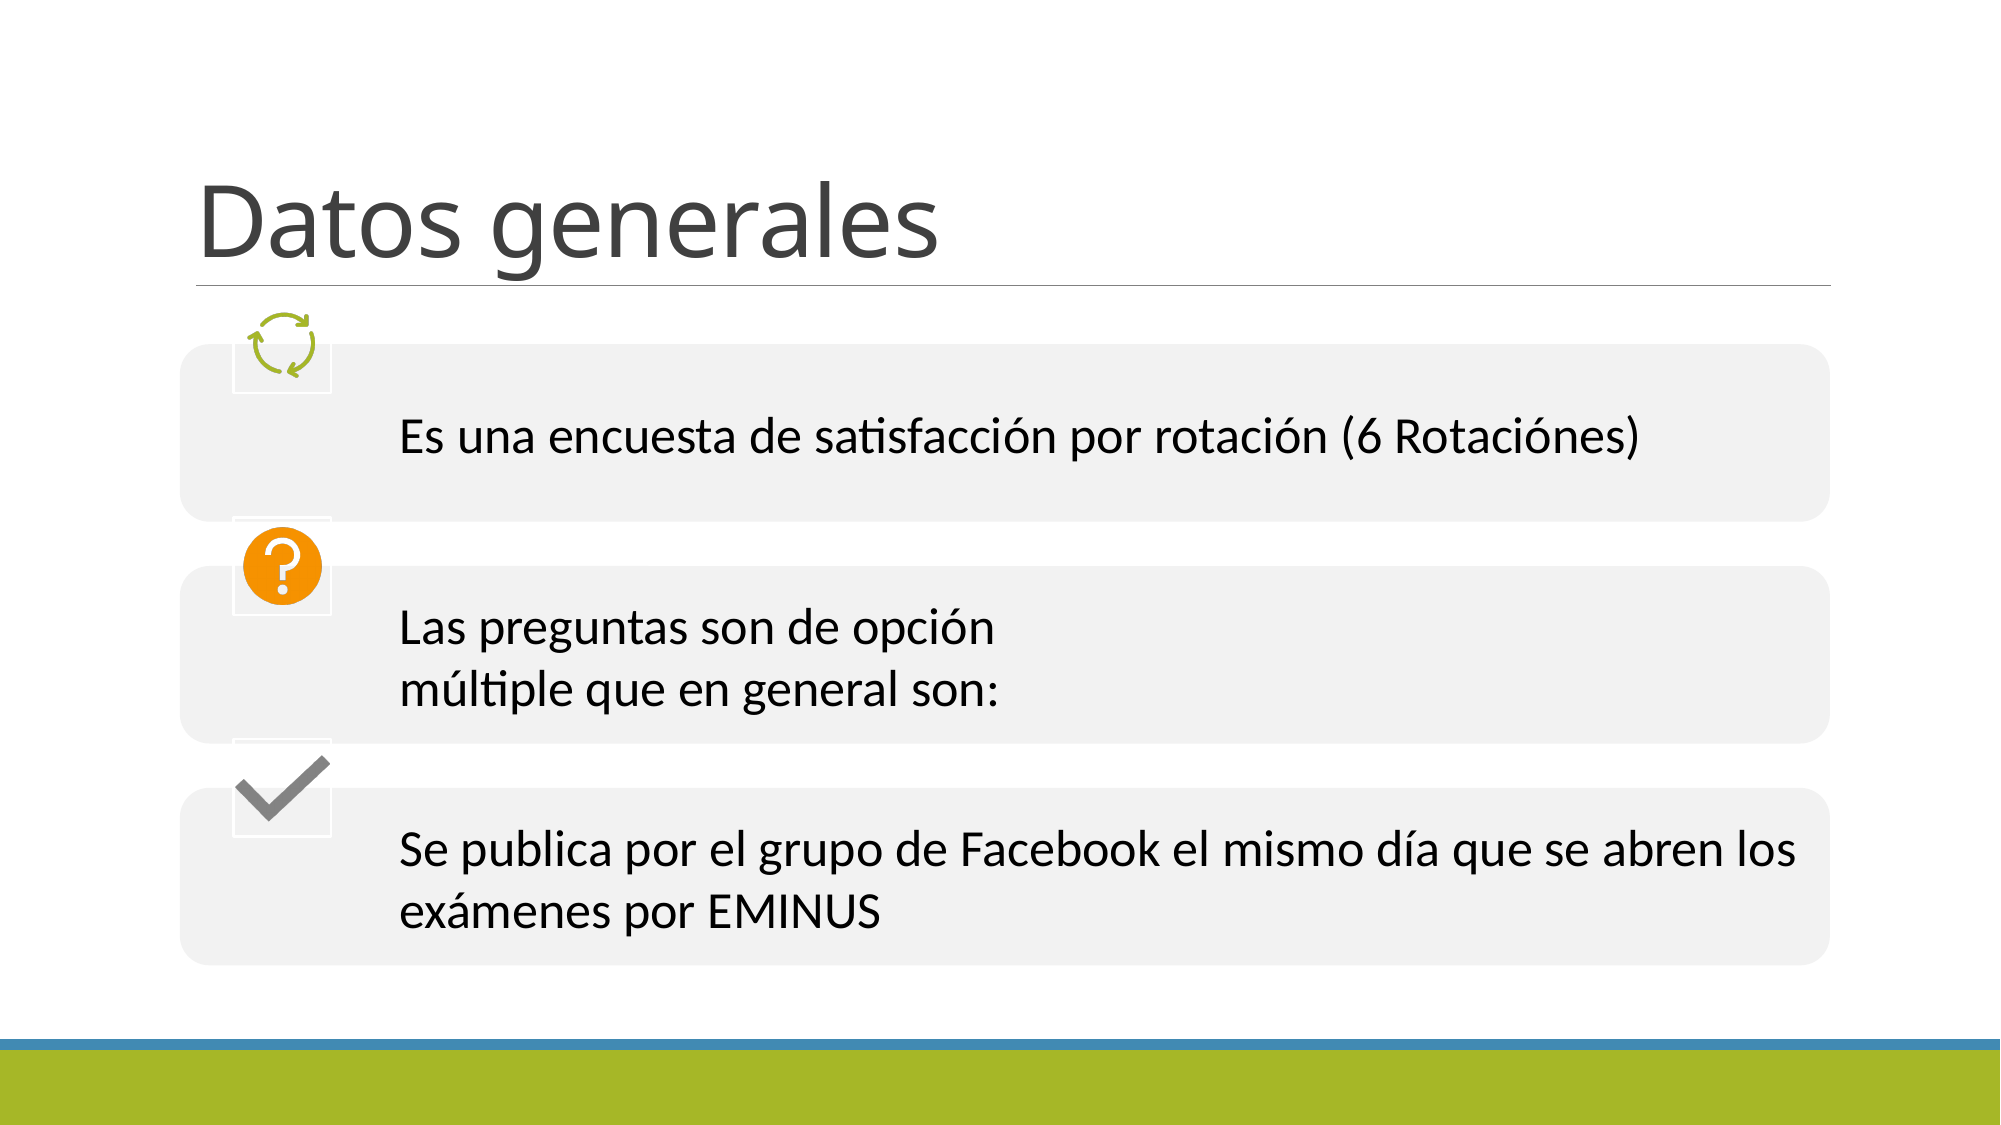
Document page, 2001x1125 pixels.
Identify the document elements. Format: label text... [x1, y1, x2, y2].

title Datos generales [180, 47, 1830, 285]
picture [235, 297, 330, 343]
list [179, 343, 1831, 966]
